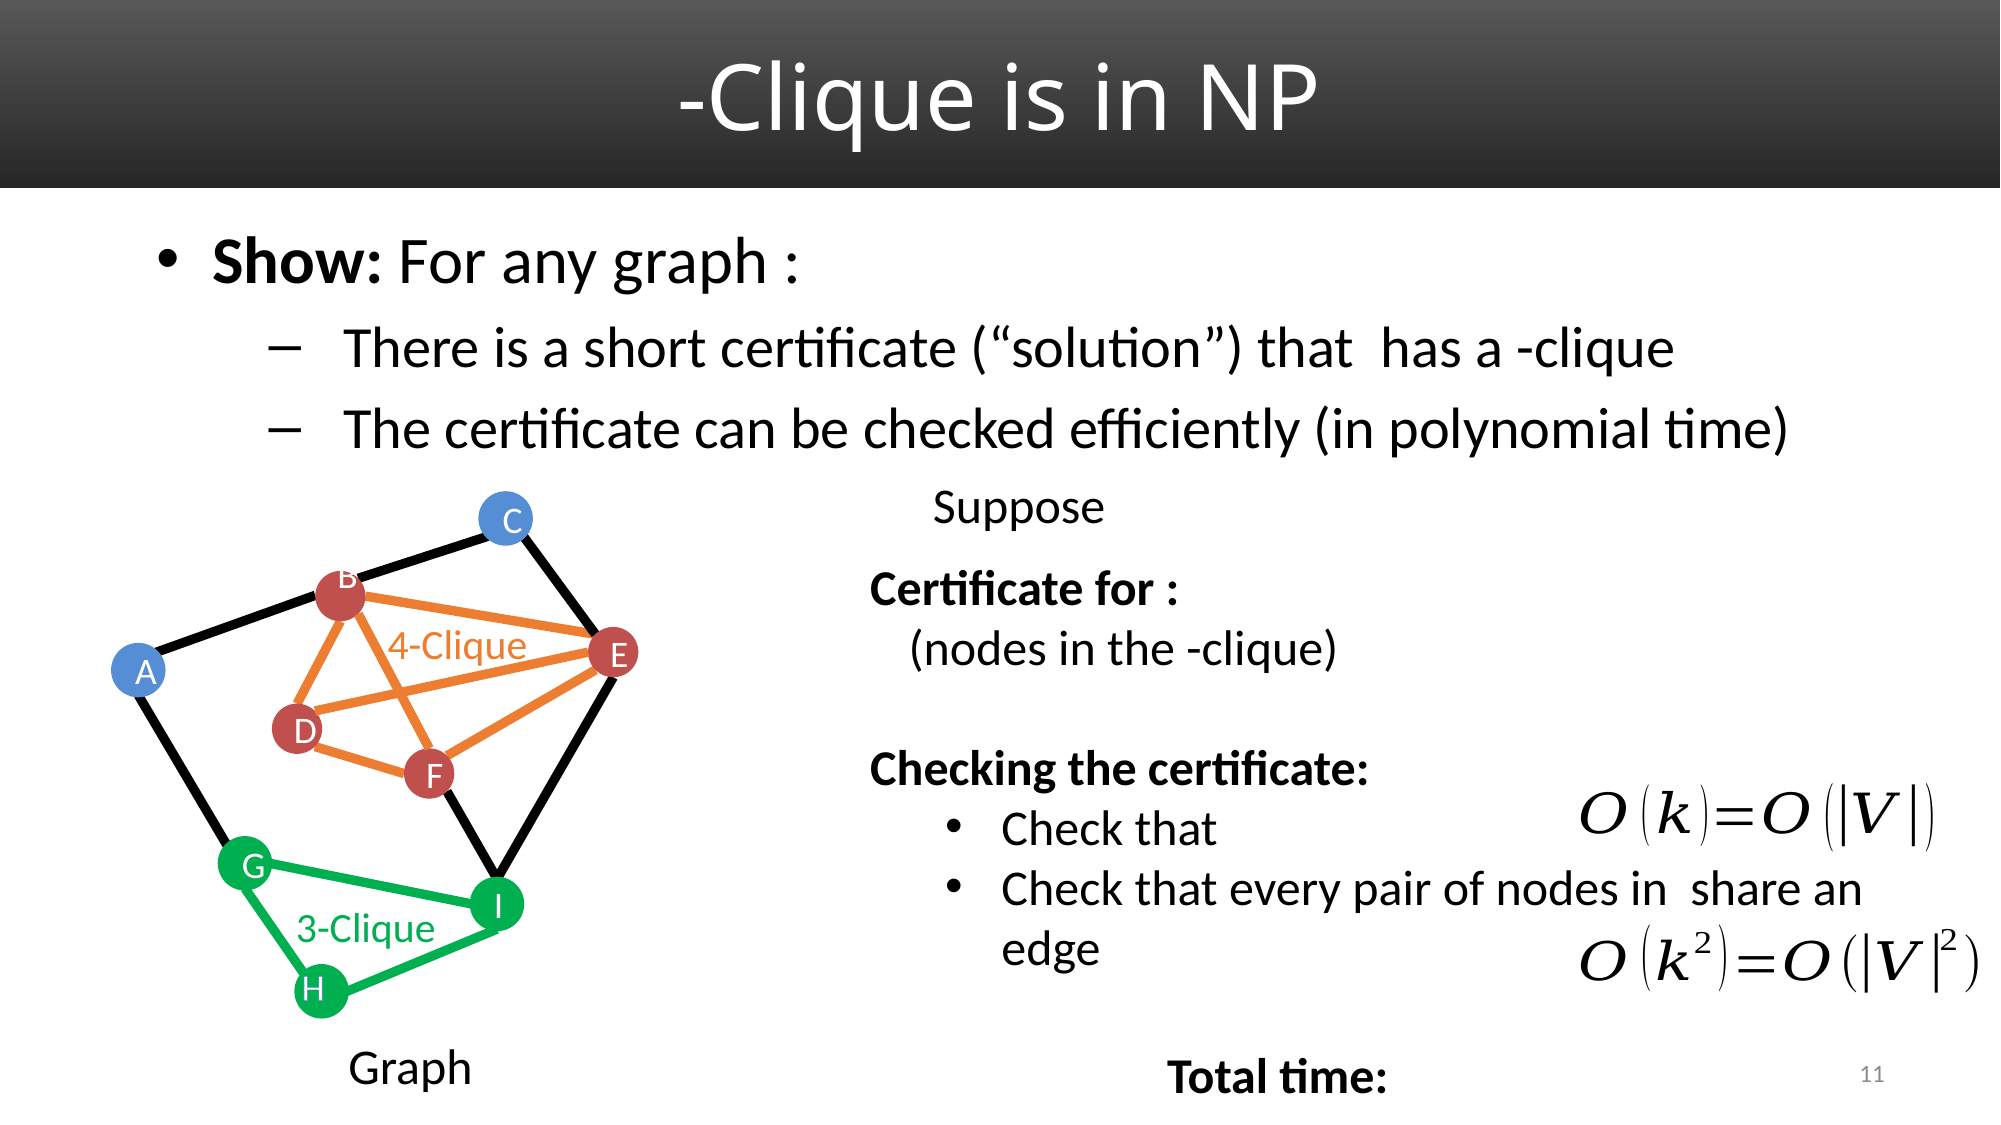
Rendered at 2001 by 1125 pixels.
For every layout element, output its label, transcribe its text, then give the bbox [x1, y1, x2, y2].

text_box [112, 493, 639, 1017]
slide_number 11 [1433, 1042, 1900, 1103]
